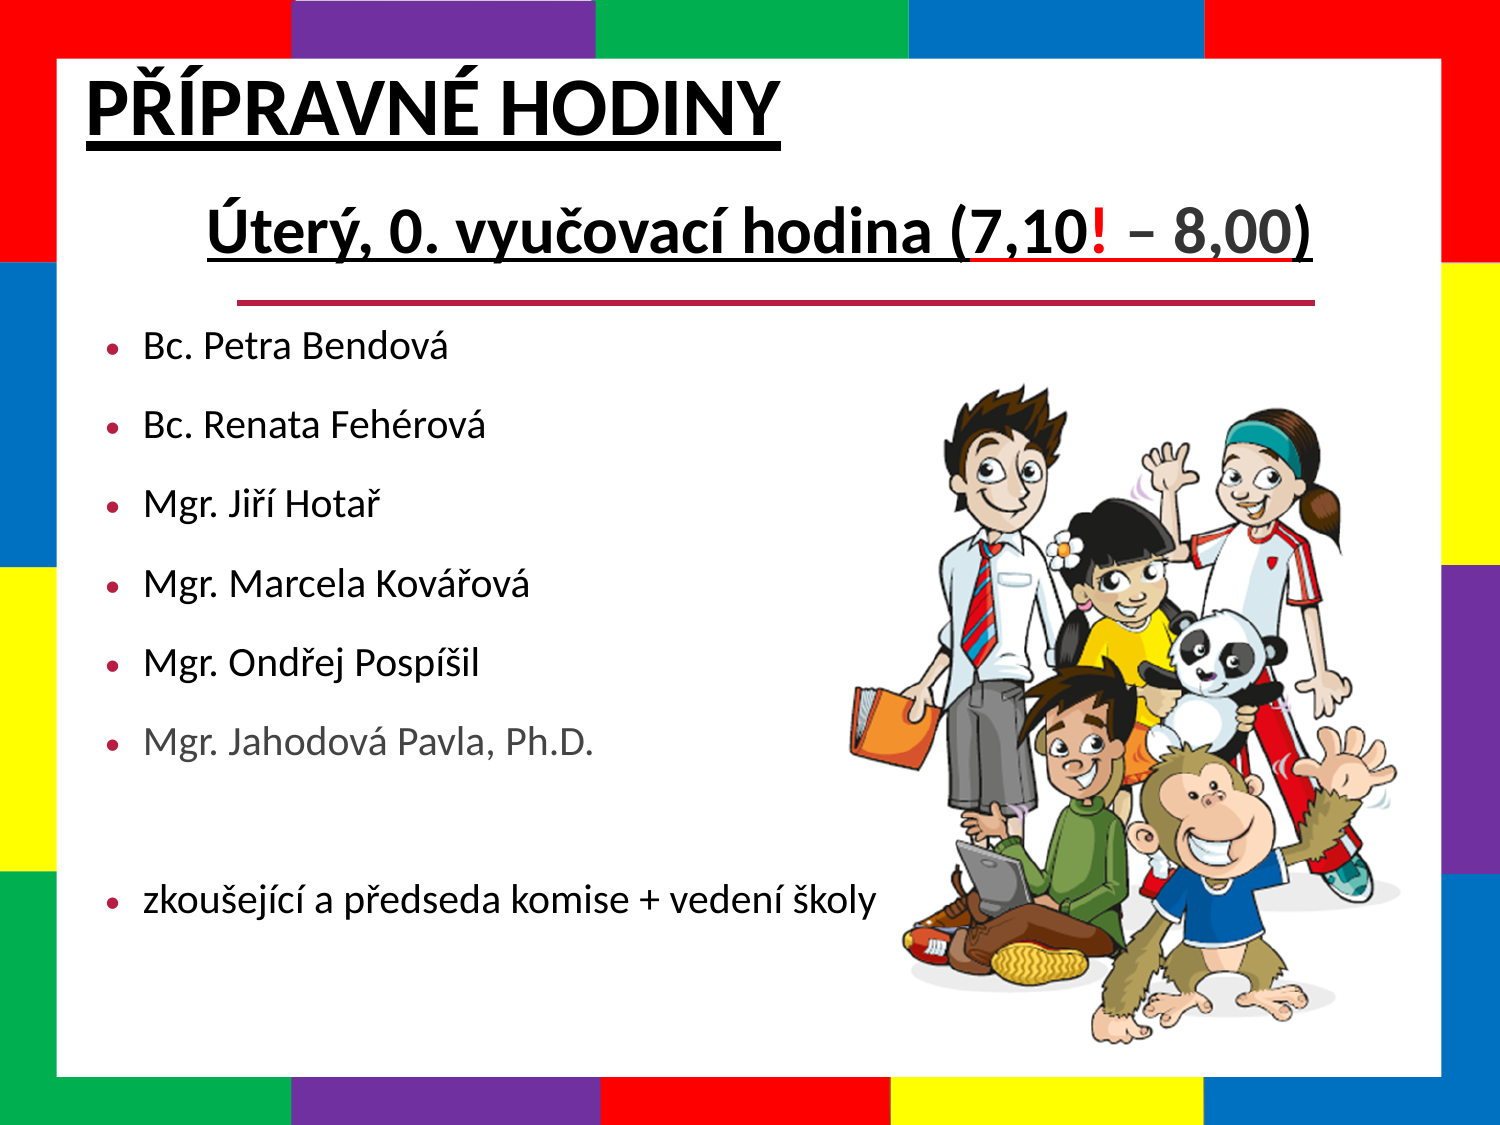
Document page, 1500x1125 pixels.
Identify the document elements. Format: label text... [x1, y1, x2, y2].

picture [844, 382, 1407, 1058]
title Přípravné hodiny [70, 68, 1317, 263]
list Úterý, 0. vyučovací hodina (7,10! – 8,00) Bc. Petra Bendová Bc. Renata Fehérová Mgr. Jiří Hotař Mgr. Marcela Kovářová Mgr. Ondřej Pospíšil Mgr. Jahodová Pavla, Ph.D. zkoušející a předseda komise + vedení školy [90, 105, 1429, 1057]
